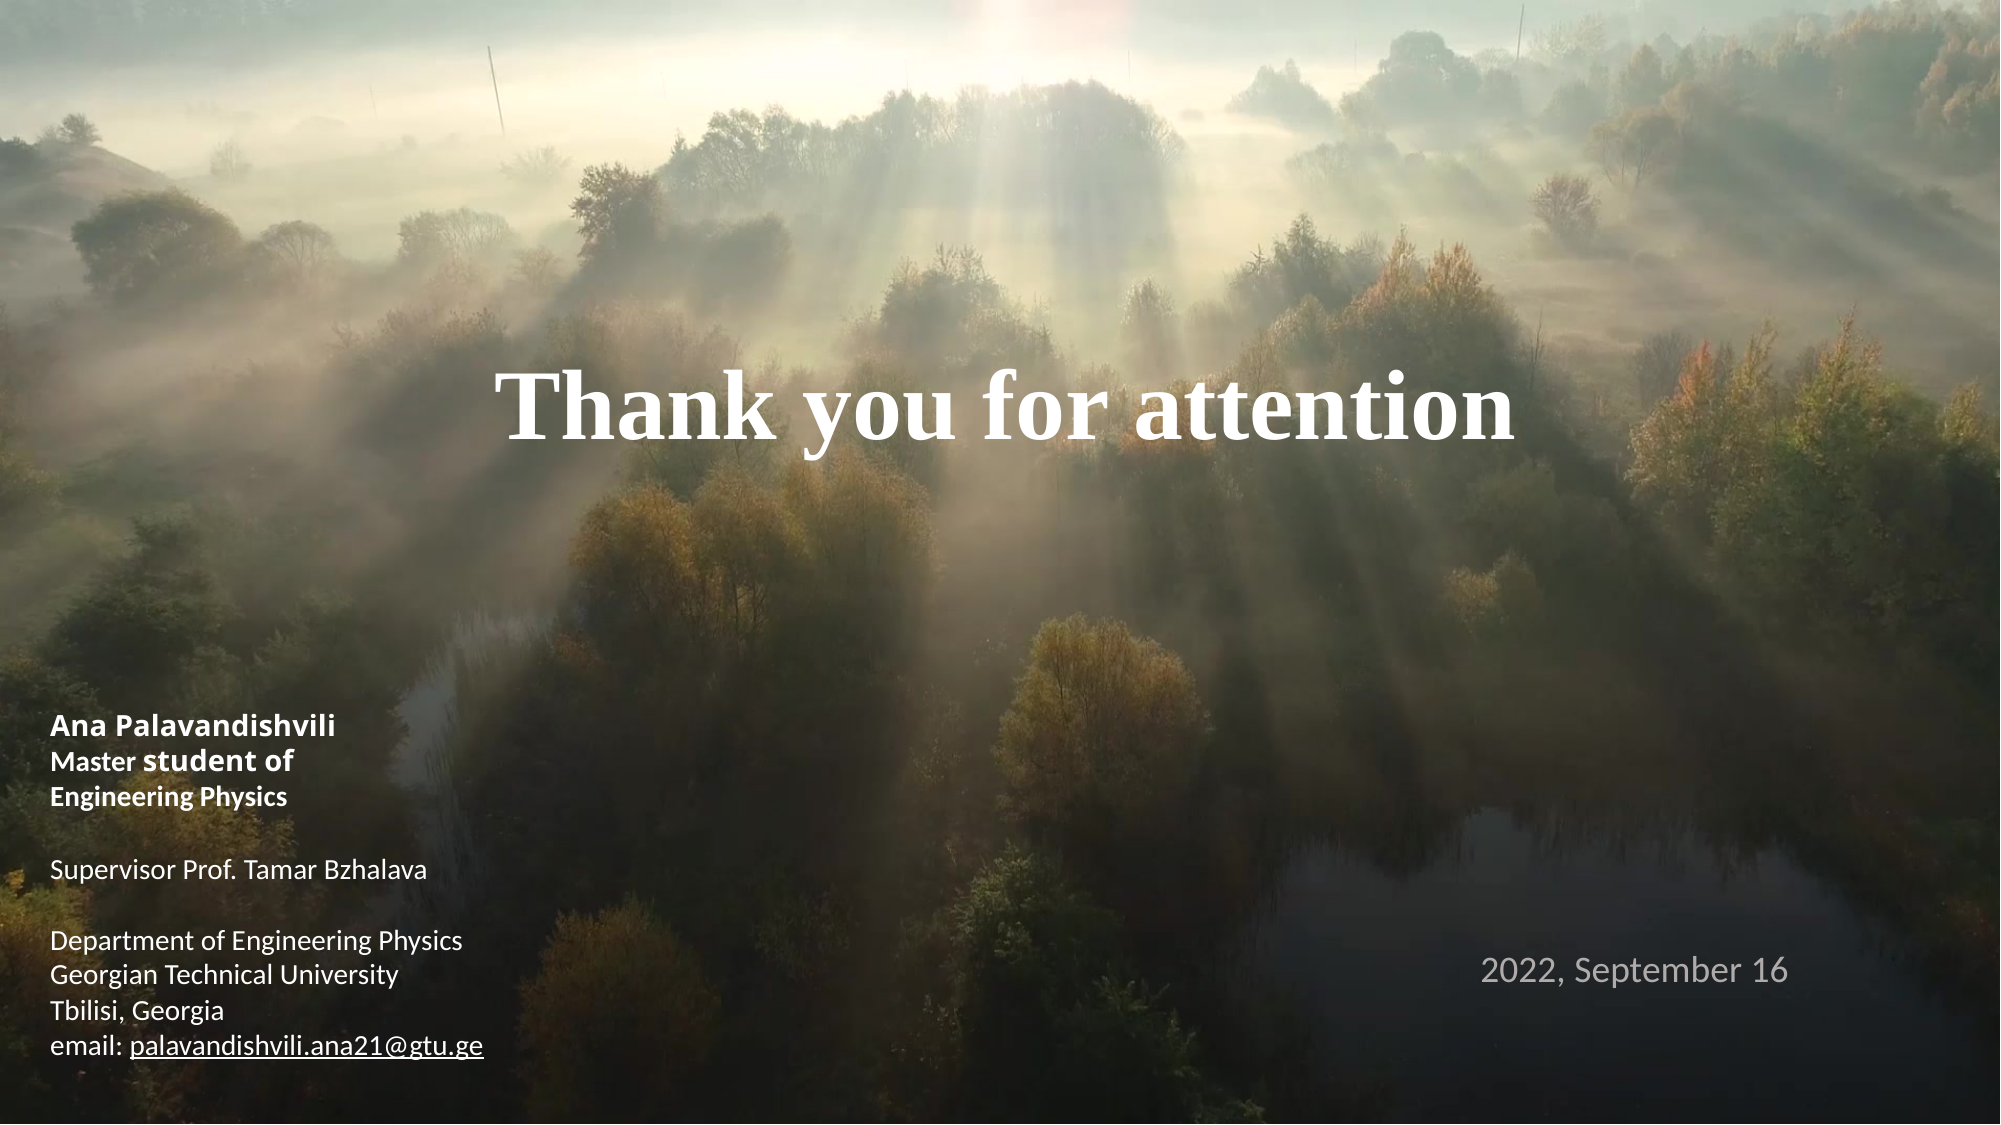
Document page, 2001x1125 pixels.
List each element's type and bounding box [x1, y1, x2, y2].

text_box [0, 0, 2000, 1125]
